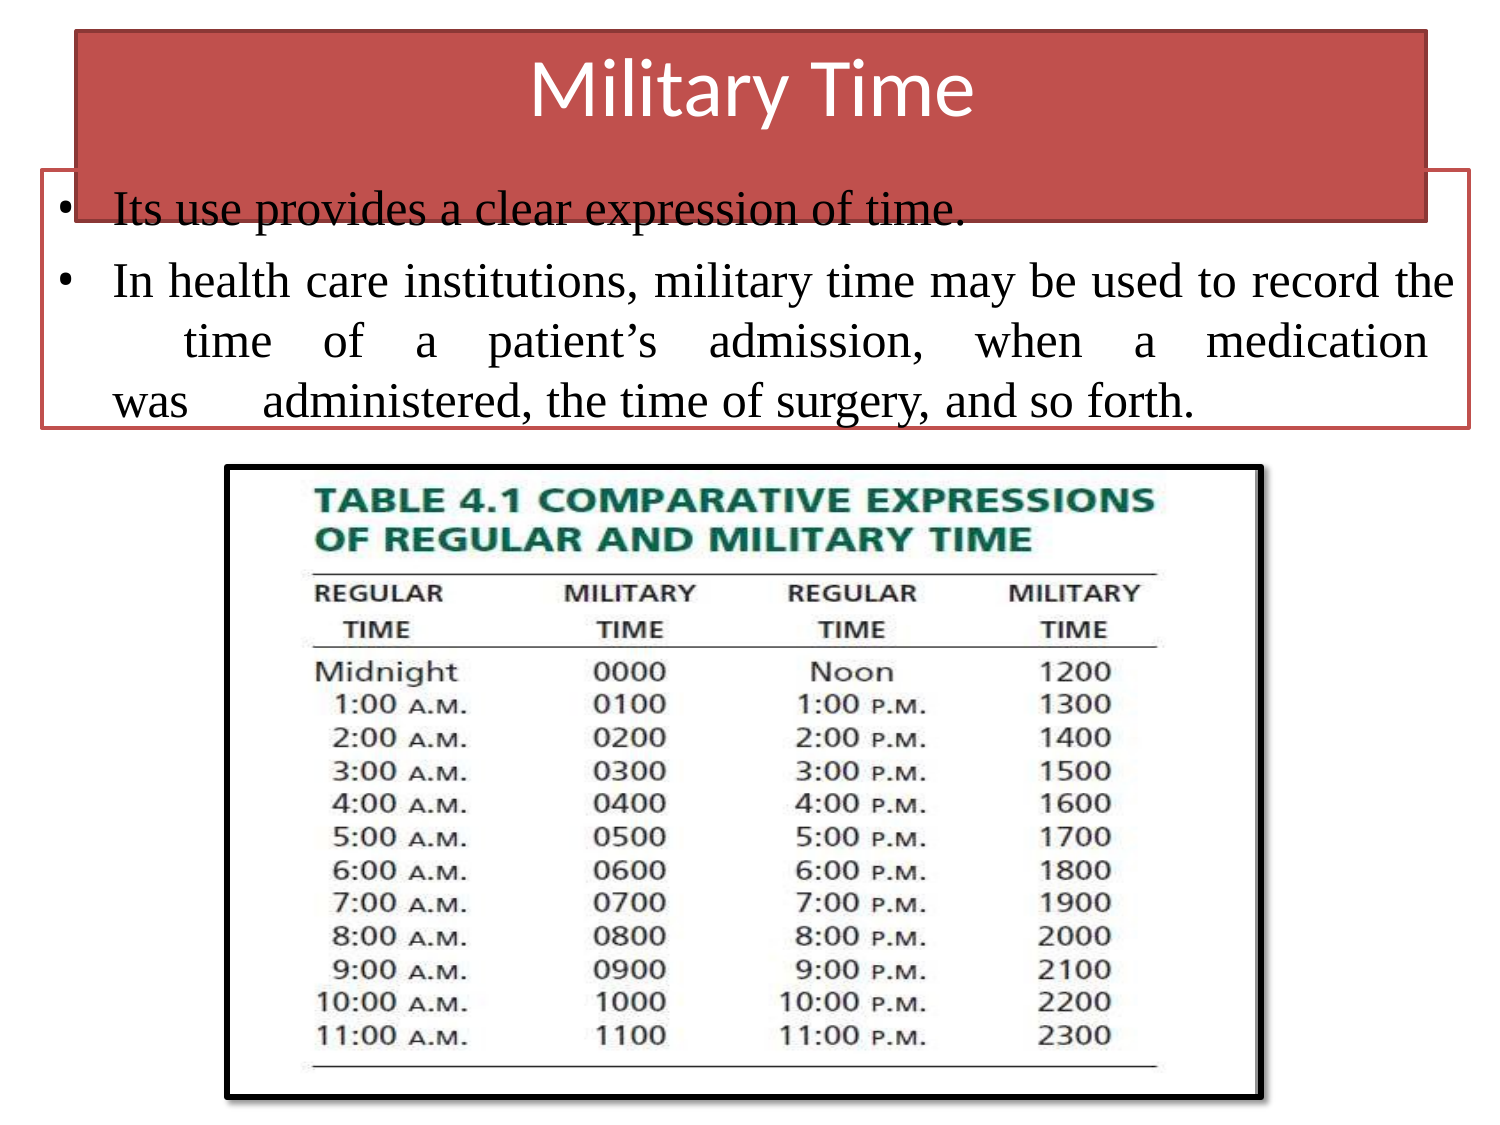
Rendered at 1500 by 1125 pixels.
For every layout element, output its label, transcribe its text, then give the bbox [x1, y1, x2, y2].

text_box Its use provides a clear expression of time. In health care institutions, military time may be used to record the time of a patient’s admission, when a medication was administered, the time of surgery, and so forth. [41, 169, 1469, 428]
title Military Time [76, 31, 1427, 169]
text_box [220, 460, 1276, 1112]
